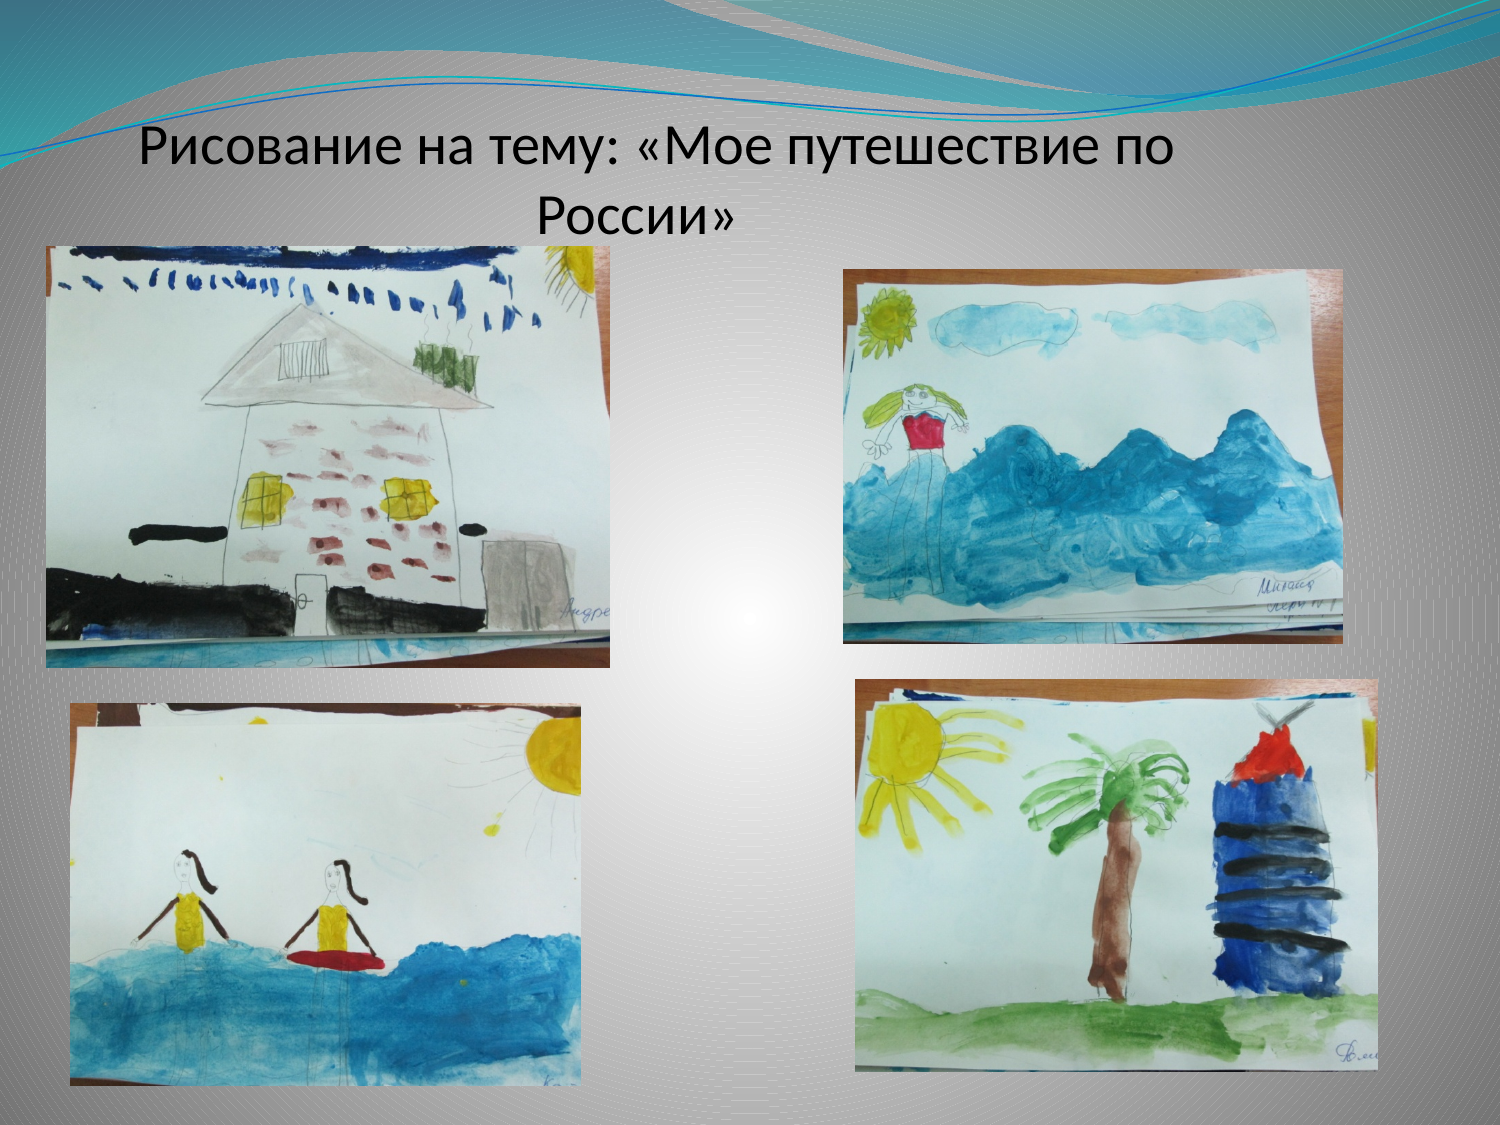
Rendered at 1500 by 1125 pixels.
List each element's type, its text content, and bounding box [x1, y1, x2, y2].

picture [46, 245, 610, 669]
picture [843, 269, 1343, 644]
picture [70, 702, 581, 1087]
picture [855, 679, 1378, 1072]
title Рисование на тему: «Мое путешествие по России» [0, 58, 1275, 247]
